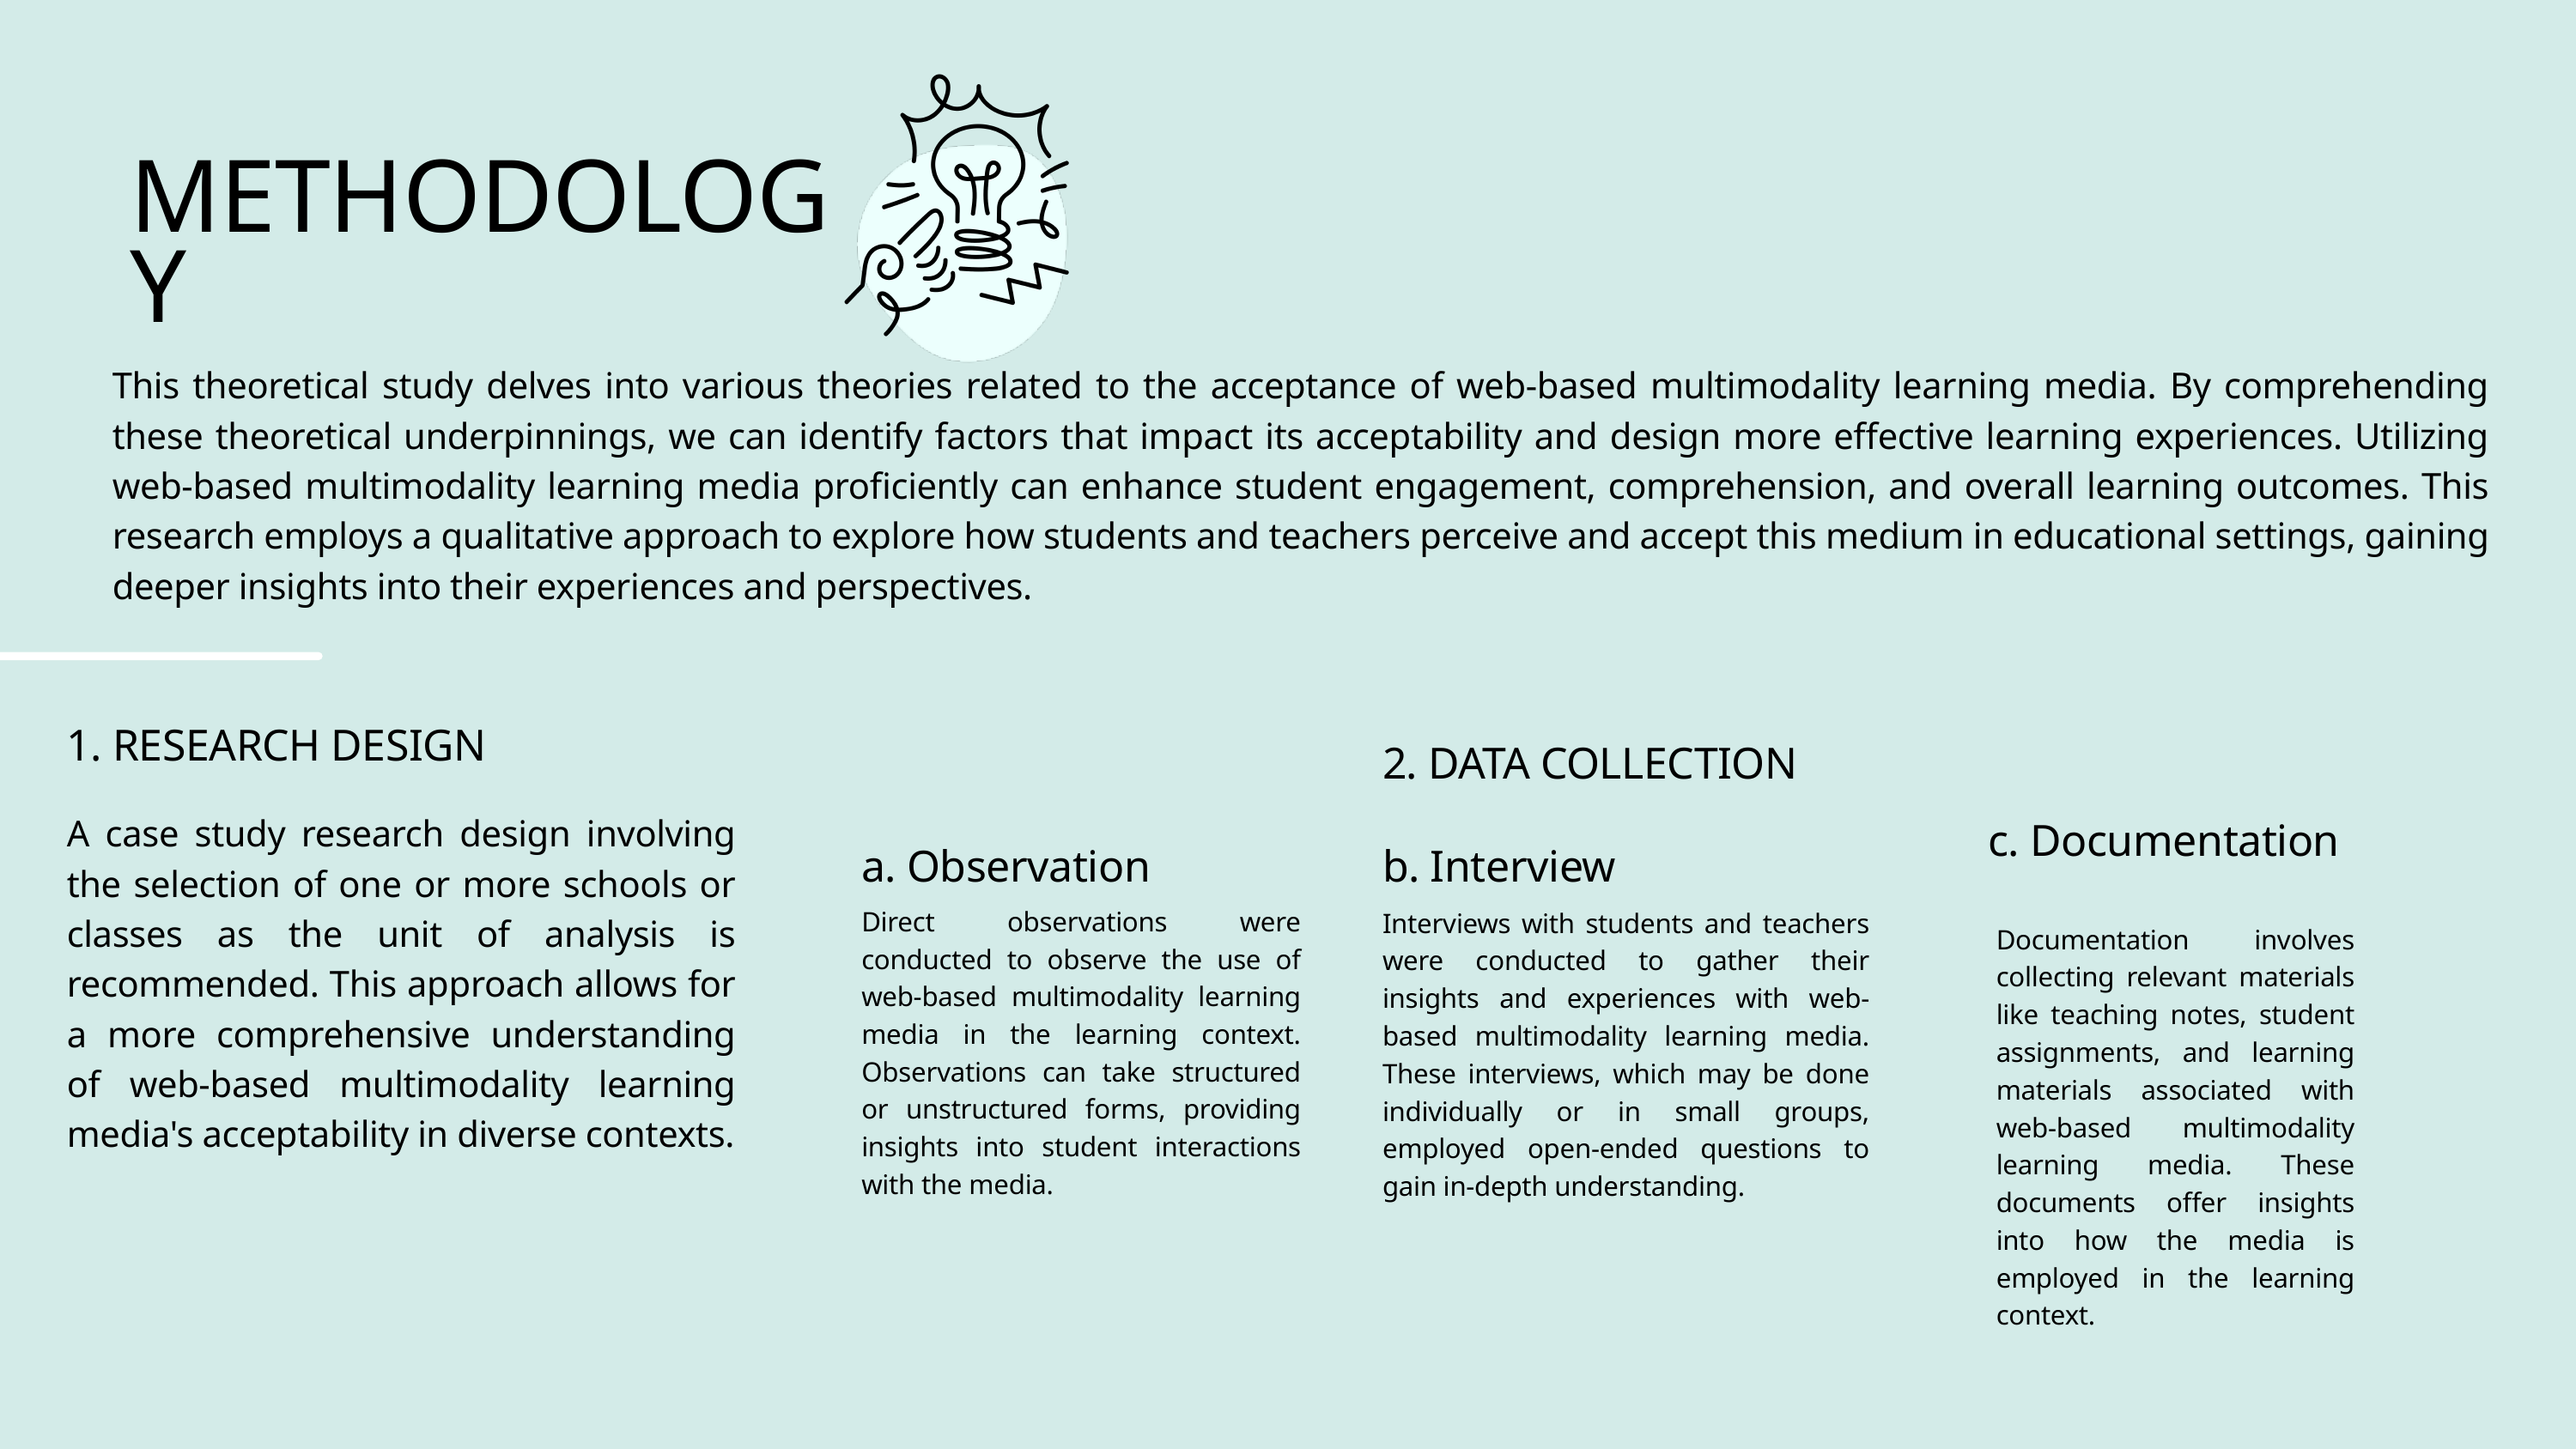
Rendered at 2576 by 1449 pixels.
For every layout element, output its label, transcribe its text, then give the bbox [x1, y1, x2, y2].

text_box This theoretical study delves into various theories related to the acceptance of web-based multimodality learning media. By comprehending these theoretical underpinnings, we can identify factors that impact its acceptability and design more effective learning experiences. Utilizing web-based multimodality learning media proficiently can enhance student engagement, comprehension, and overall learning outcomes. This research employs a qualitative approach to explore how students and teachers perceive and accept this medium in educational settings, gaining deeper insights into their experiences and perspectives. [112, 355, 2488, 607]
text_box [130, 72, 1070, 365]
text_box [66, 724, 799, 1150]
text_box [861, 742, 2510, 1292]
